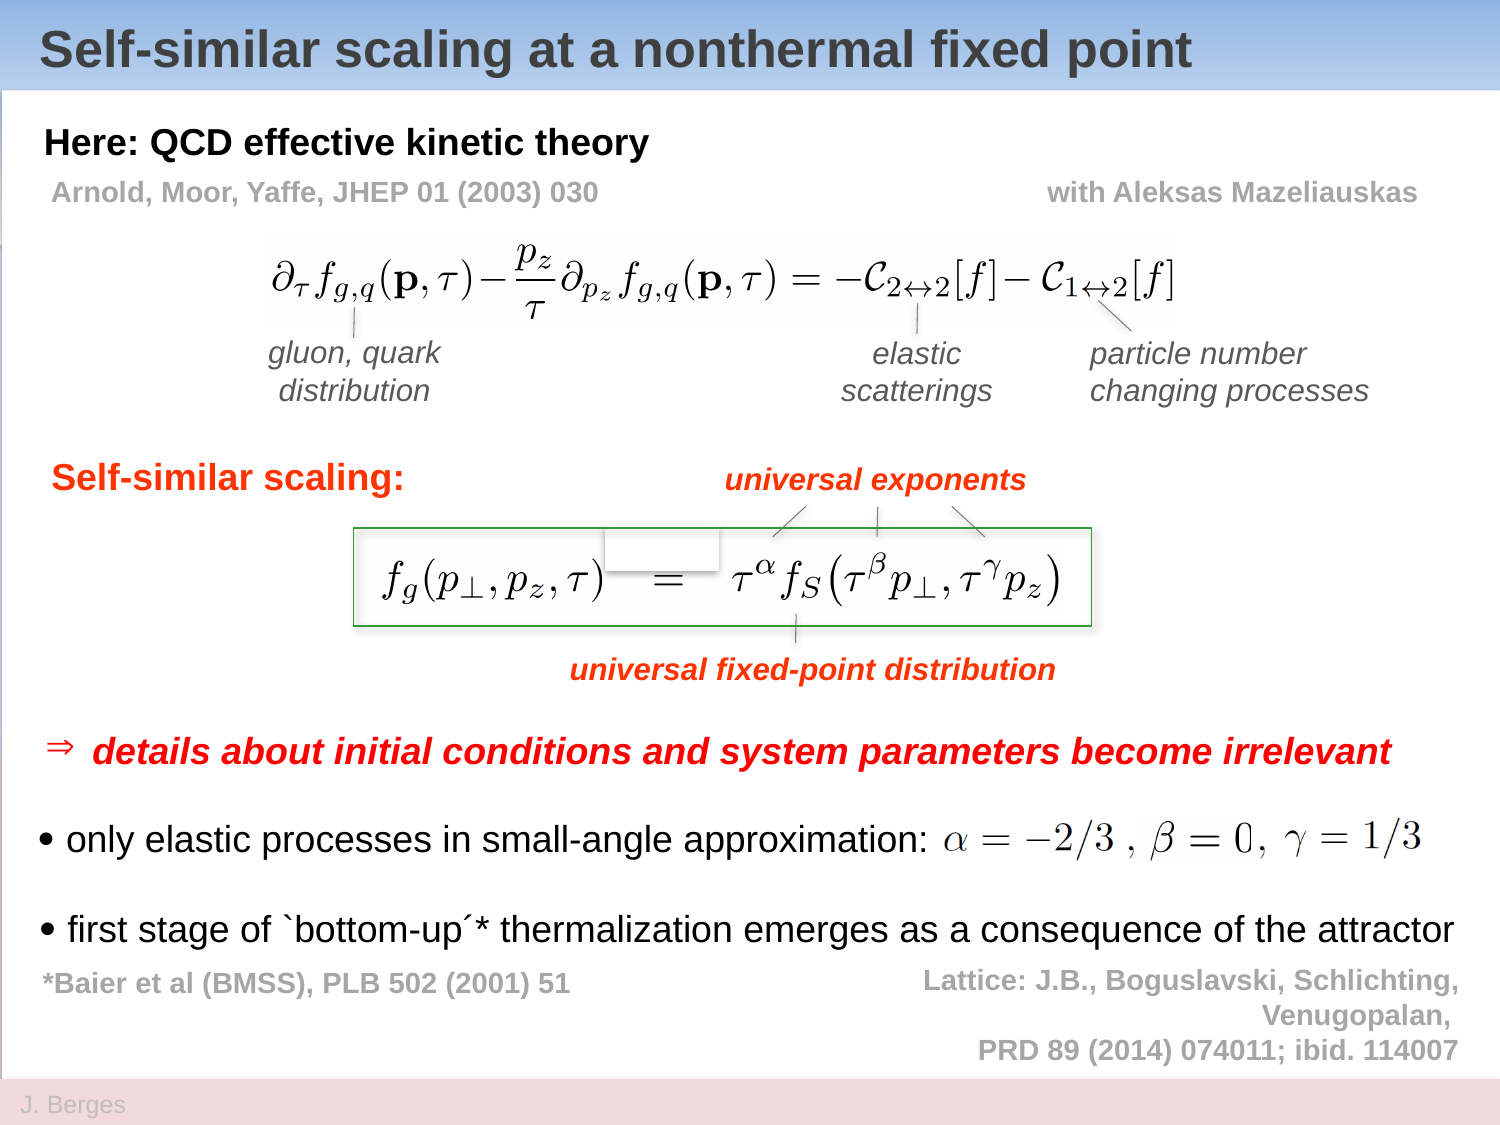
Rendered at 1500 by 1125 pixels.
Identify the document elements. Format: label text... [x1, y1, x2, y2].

picture [266, 235, 1177, 327]
slide_number J. Berges [5, 1080, 1168, 1125]
text_box *Baier et al (BMSS), PLB 502 (2001) 51 [27, 956, 671, 1007]
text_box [1098, 300, 1132, 332]
text_box with Aleksas Mazeliauskas [1032, 165, 1437, 216]
text_box  first stage of `bottom-up´* thermalization emerges as a consequence of the attractor [26, 897, 1493, 958]
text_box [951, 506, 986, 538]
text_box [353, 527, 790, 627]
picture [368, 540, 1063, 616]
text_box Self-similar scaling: [36, 445, 594, 506]
text_box details about initial conditions and system parameters become irrelevant [30, 719, 1440, 780]
text_box gluon, quark distribution [253, 325, 457, 415]
text_box Here: QCD effective kinetic theory [29, 110, 1477, 171]
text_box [772, 506, 807, 538]
text_box universal exponents [709, 451, 1043, 505]
text_box Arnold, Moor, Yaffe, JHEP 01 (2003) 030 [36, 165, 679, 216]
text_box Lattice: J.B., Boguslavski, Schlichting, Venugopalan, PRD 89 (2014) 074011; ibid. 114007 [710, 954, 1475, 1074]
text_box universal fixed-point distribution [554, 641, 1072, 694]
title Self-similar scaling at a nonthermal fixed point [24, 1, 1375, 112]
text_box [25, 807, 1473, 869]
text_box [801, 527, 1092, 627]
text_box particle number changing processes [1075, 325, 1386, 416]
text_box elastic scatterings [826, 334, 1009, 416]
